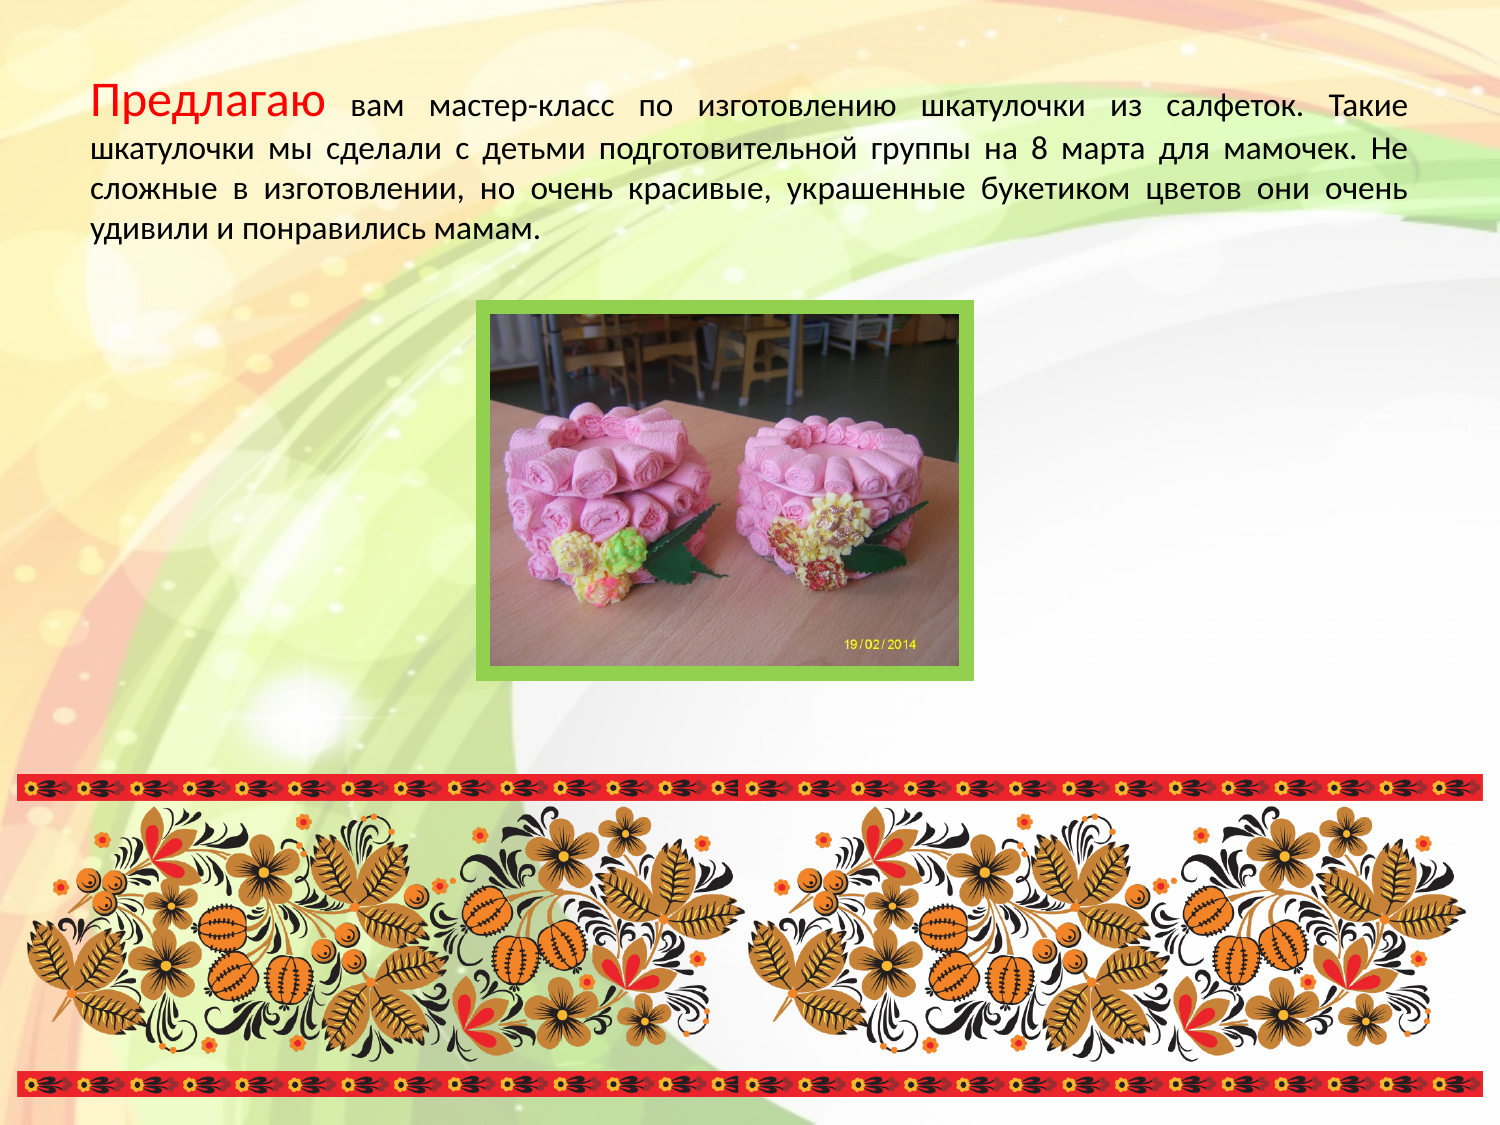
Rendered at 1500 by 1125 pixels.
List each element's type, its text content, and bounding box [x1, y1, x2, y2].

title Предлагаю вам мастер-класс по изготовлению шкатулочки из салфеток. Такие шкатулочки мы сделали с детьми подготовительной группы на 8 марта для мамочек. Не сложные в изготовлении, но очень красивые, украшенные букетиком цветов они очень удивили и понравились мамам. [75, 45, 1425, 268]
picture [17, 774, 1483, 1098]
picture [489, 314, 960, 667]
